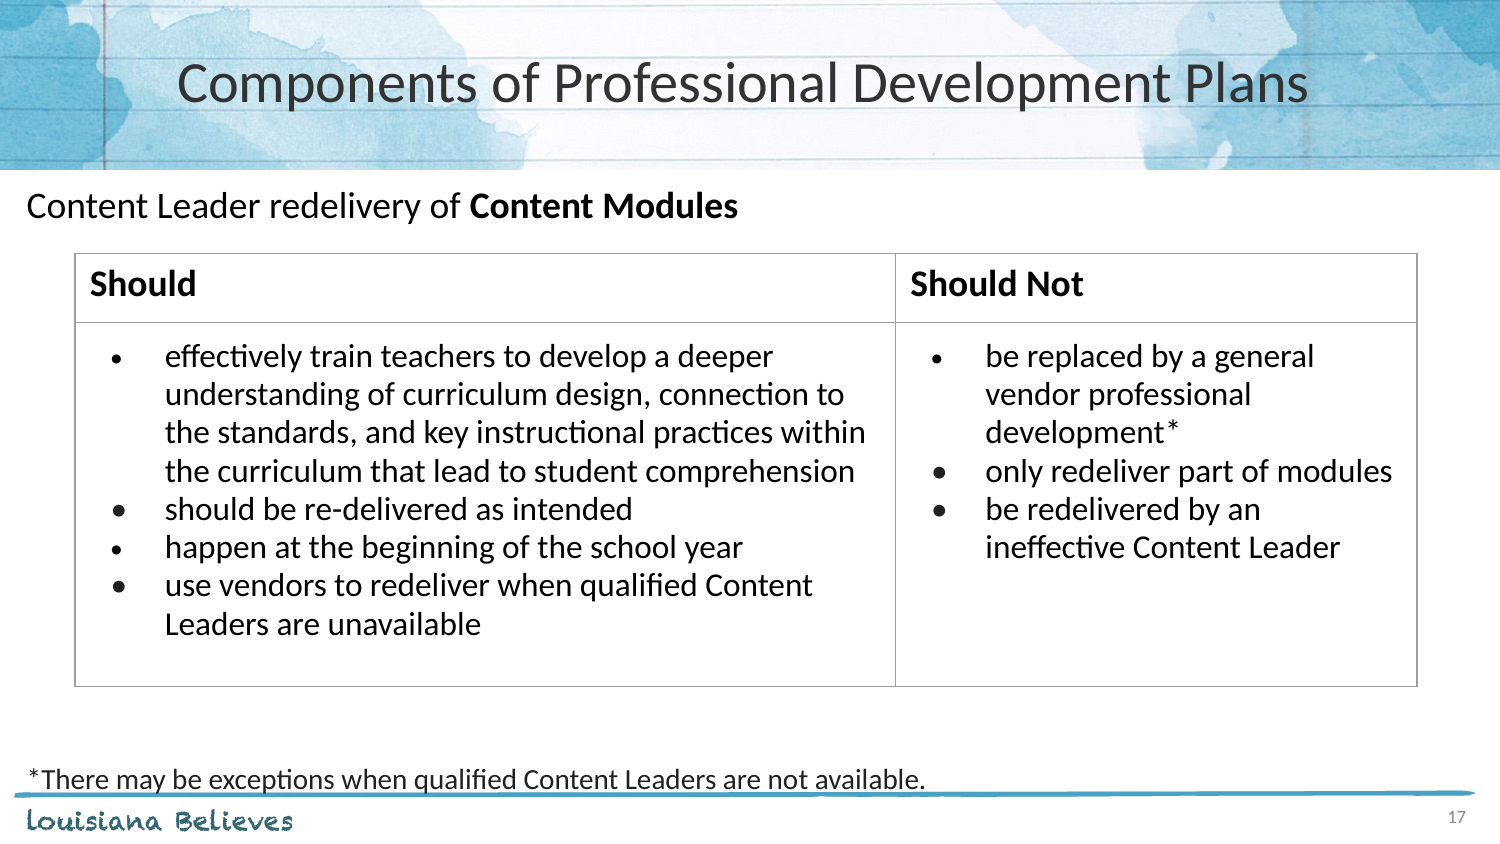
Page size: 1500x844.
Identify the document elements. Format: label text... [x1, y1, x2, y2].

table_cell effectively train teachers to develop a deeper understanding of curriculum design, connection to the standards, and key instructional practices within the curriculum that lead to student comprehension should be re-delivered as intended happen at the beginning of the school year use vendors to redeliver when qualified Content Leaders are unavailable [76, 323, 895, 686]
title Components of Professional Development Plans [0, 0, 1500, 170]
table_cell be replaced by a general vendor professional development* only redeliver part of modules be redelivered by an ineffective Content Leader [896, 323, 1416, 686]
table_header Should Not [896, 254, 1416, 322]
list Content Leader redelivery of Content Modules *There may be exceptions when qualified Content Leaders are not available. [11, 159, 1489, 779]
picture [0, 786, 1488, 844]
table_header Should [76, 254, 895, 322]
